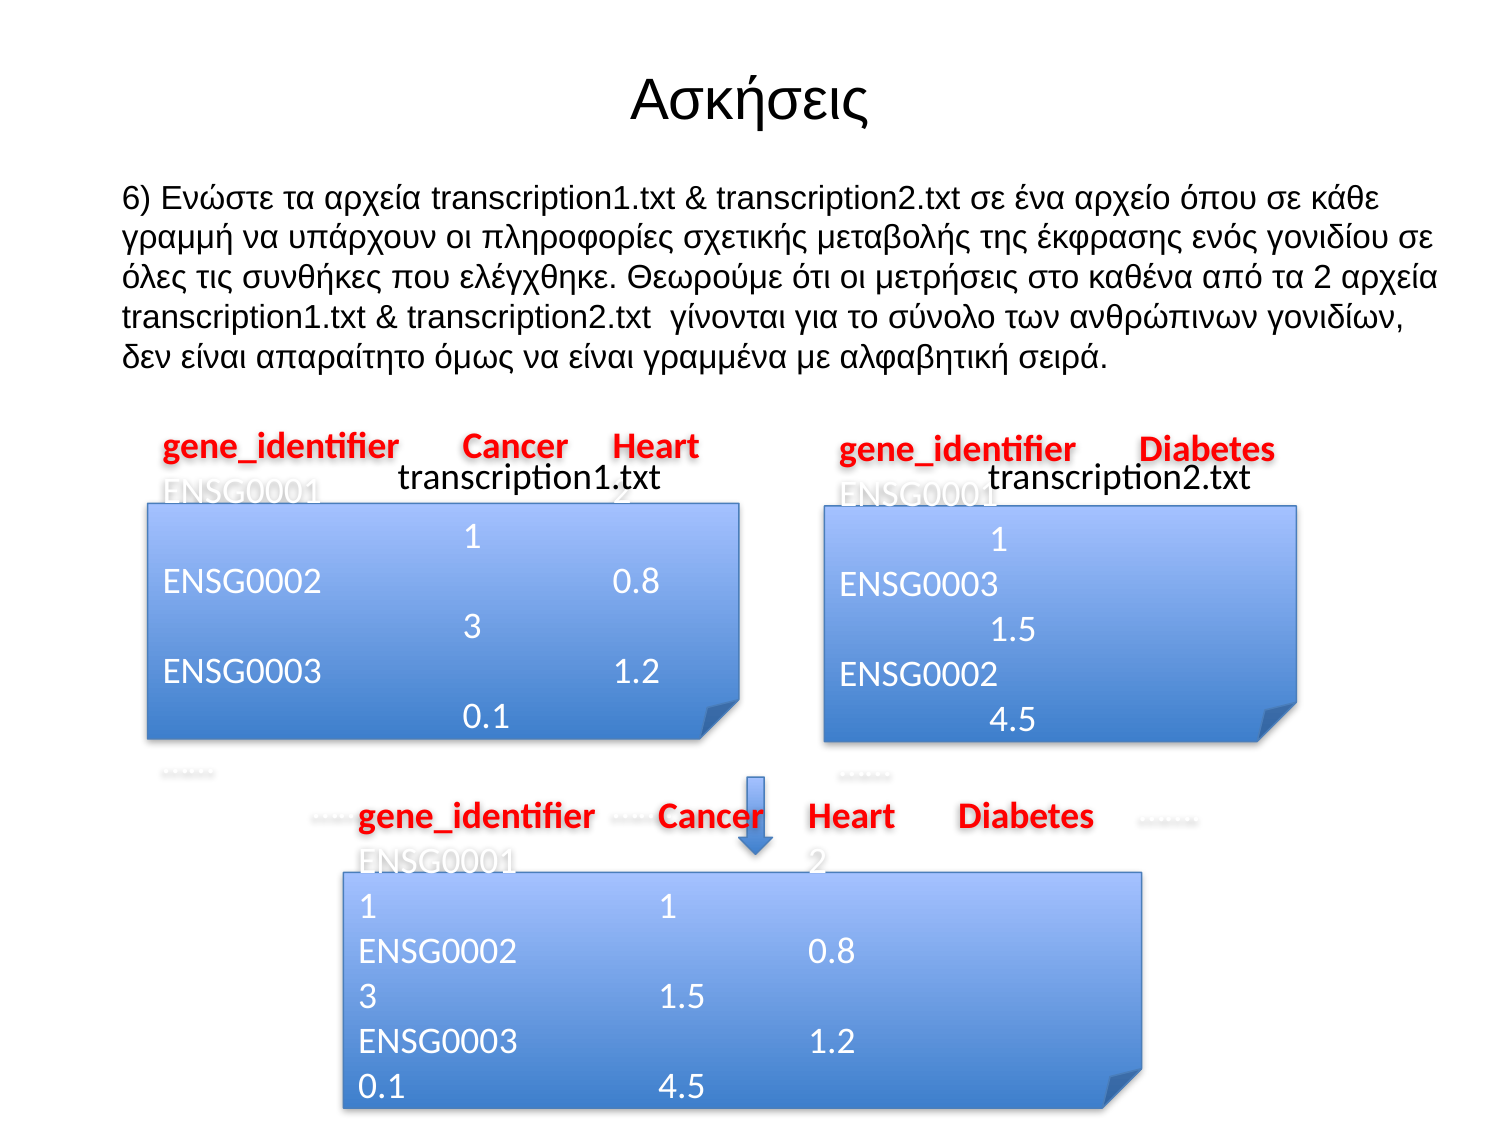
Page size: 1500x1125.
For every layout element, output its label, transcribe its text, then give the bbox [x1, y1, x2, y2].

text_box gene_identifier Cancer Heart ENSG0001 2 1 ENSG0002 0.8 3 ENSG0003 1.2 0.1 …… ……. ……. [146, 502, 740, 740]
text_box transcription1.txt [382, 445, 677, 505]
text_box transcription2.txt [973, 445, 1267, 505]
text_box gene_identifier Cancer Heart Diabetes ENSG0001 2 1 1 ENSG0002 0.8 3 1.5 ENSG0003 1.2 0.1 4.5 …… ……. ……. ….. [342, 871, 1143, 1109]
text_box [738, 776, 774, 855]
text_box gene_identifier Diabetes ENSG0001 1 ENSG0003 1.5 ENSG0002 4.5 …… ……. [823, 505, 1298, 743]
text_box 6) Ενώστε τα αρχεία transcription1.txt & transcription2.txt σε ένα αρχείο όπου σε κάθε γραμμή να υπάρχουν οι πληροφορίες σχετικής μεταβολής της έκφρασης ενός γονιδίου σε όλες τις συνθήκες που ελέγχθηκε. Θεωρούμε ότι οι μετρήσεις στο καθένα από τα 2 αρχεία transcription1.txt & transcription2.txt γίνονται για το σύνολο των ανθρώπινων γονιδίων, δεν είναι απαραίτητο όμως να είναι γραμμένα με αλφαβητική σειρά. [32, 168, 1474, 383]
title Ασκήσεις [75, 45, 1425, 148]
